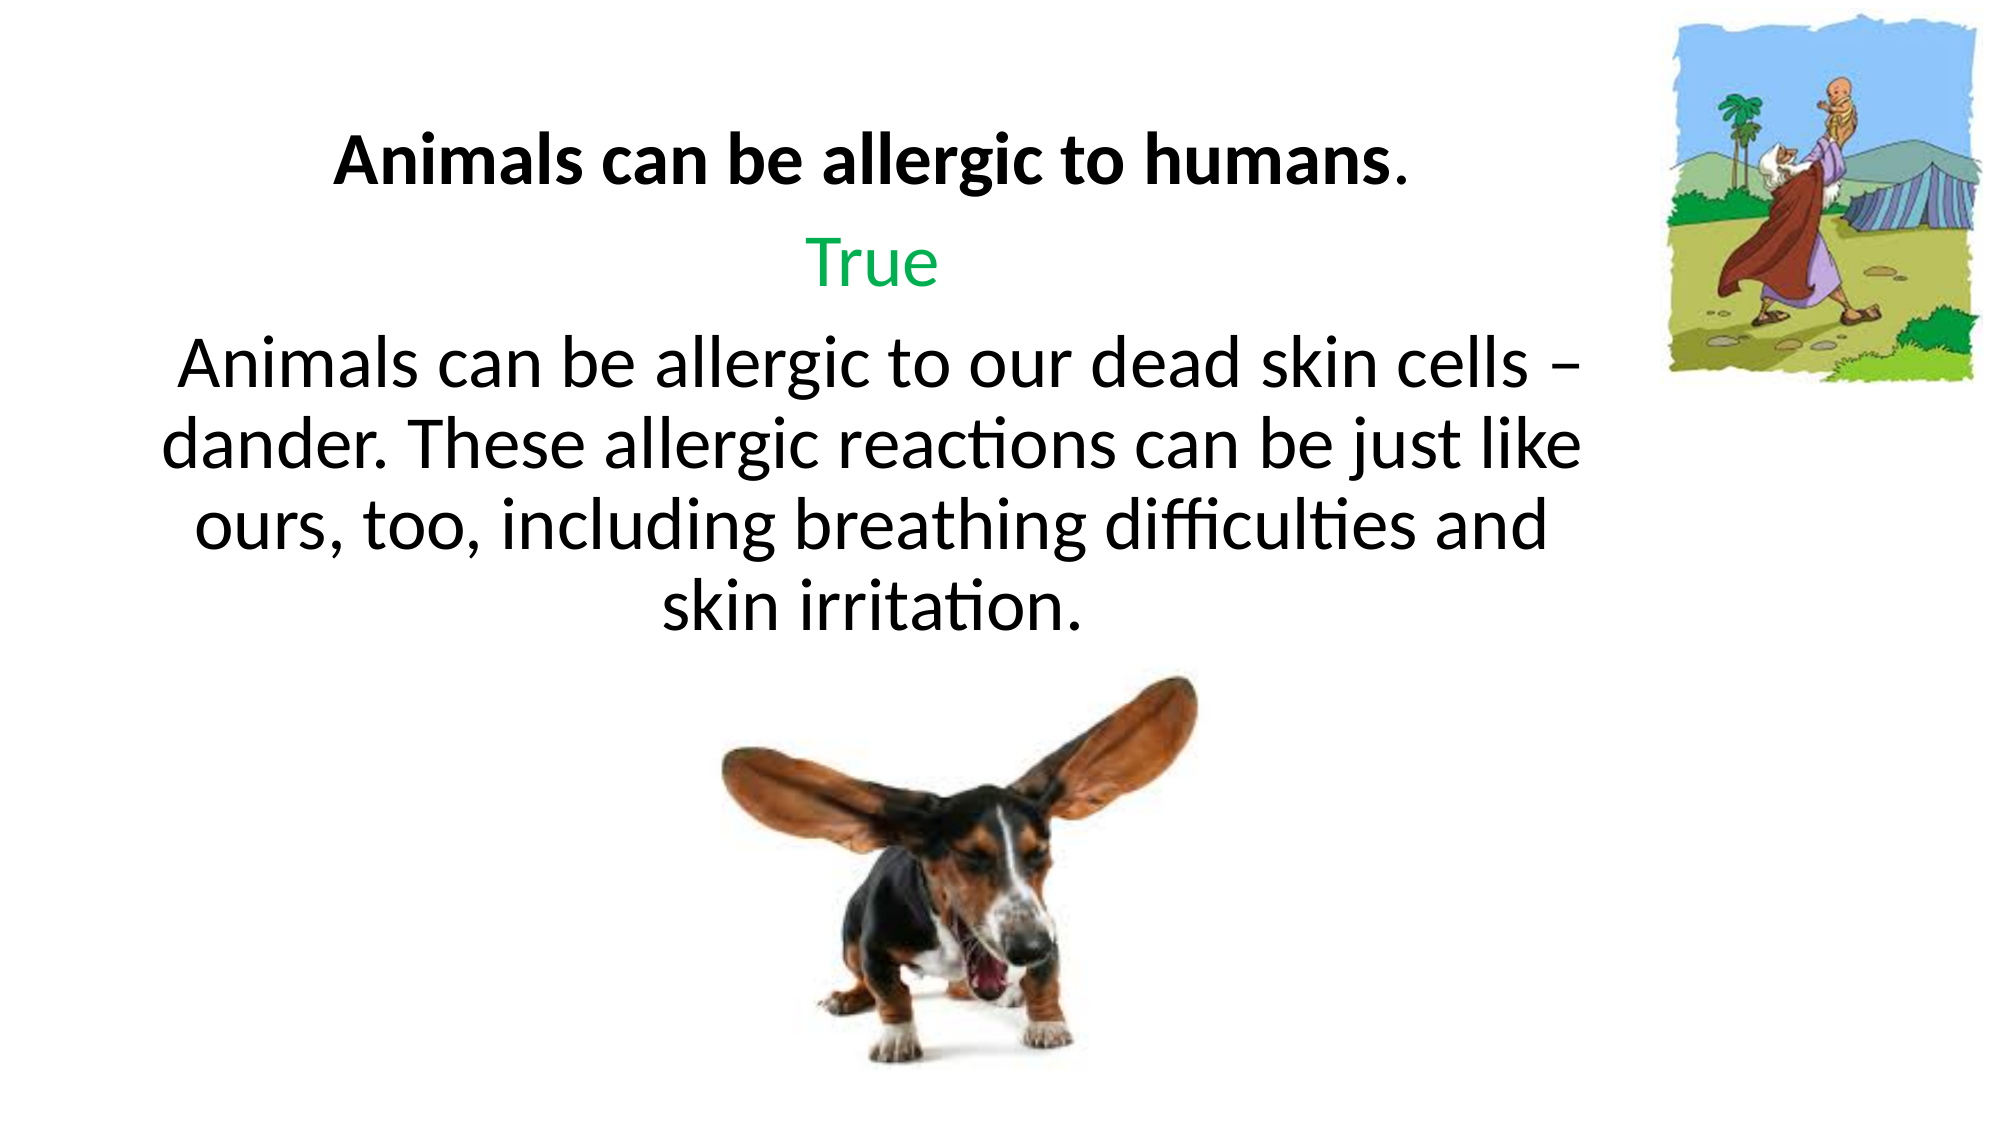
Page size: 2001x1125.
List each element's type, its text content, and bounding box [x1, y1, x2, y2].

picture [1660, 8, 1983, 392]
picture [686, 631, 1219, 1125]
subtitle Animals can be allergic to humans. True Animals can be allergic to our dead skin cells – dander. These allergic reactions can be just like ours, too, including breathing difficulties and skin irritation. [122, 112, 1623, 672]
